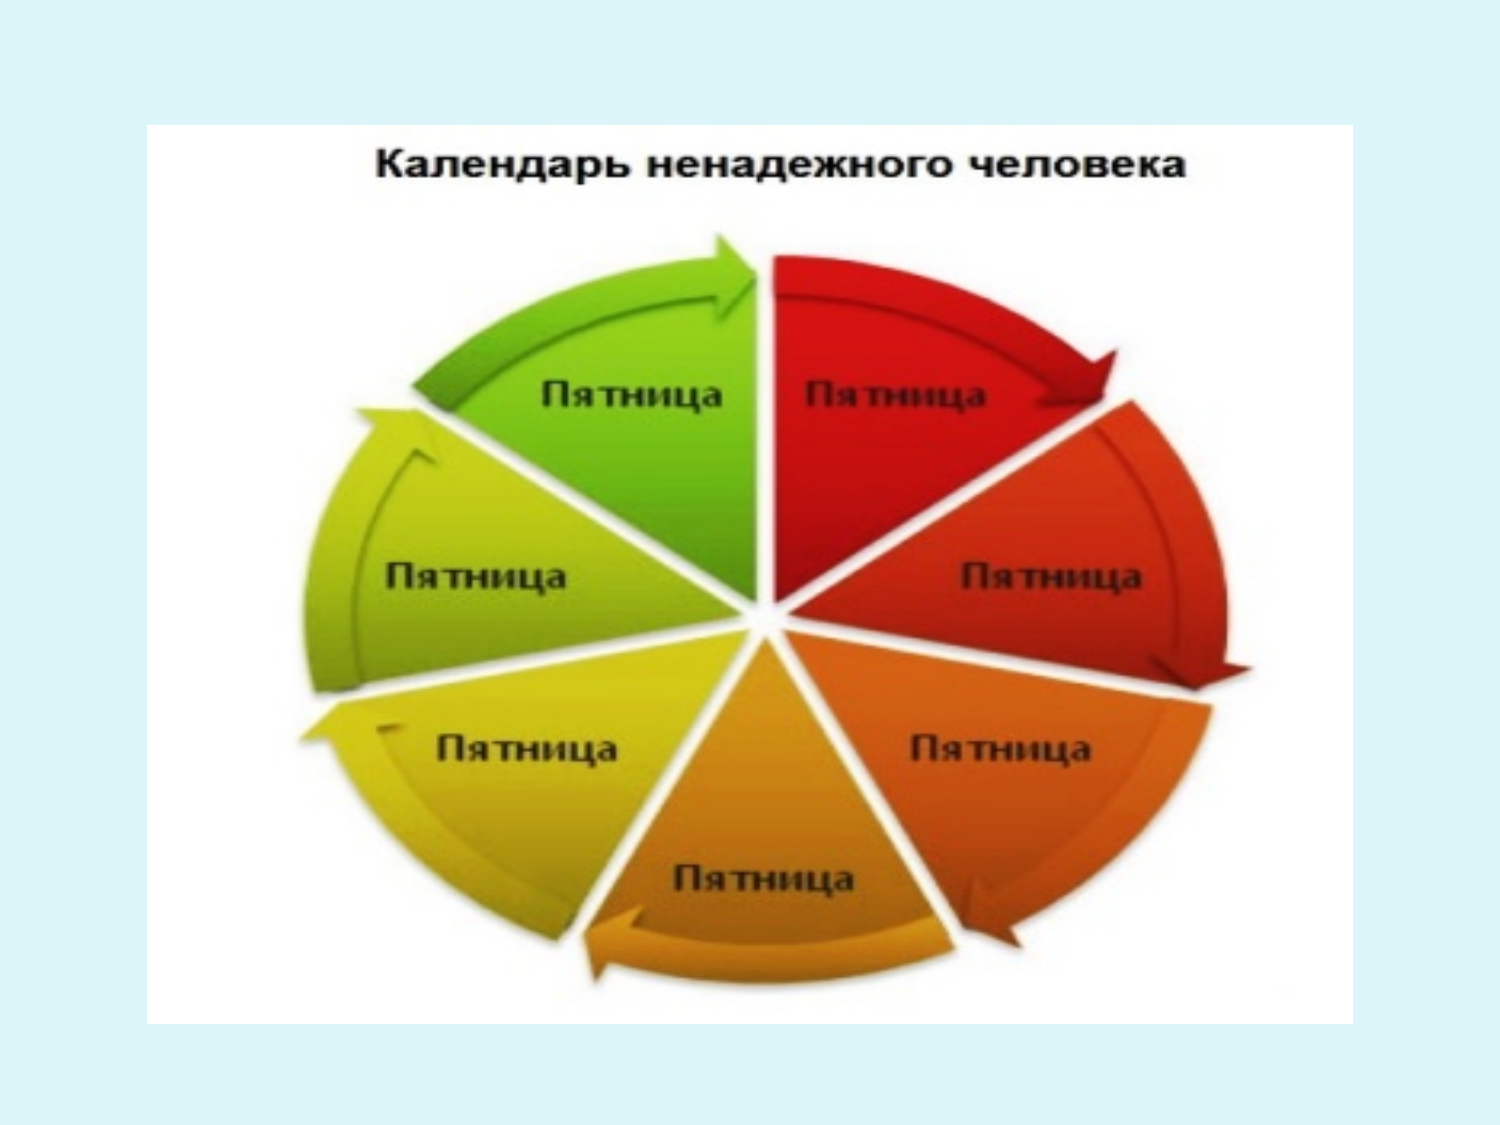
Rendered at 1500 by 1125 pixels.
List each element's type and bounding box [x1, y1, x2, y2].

picture [147, 125, 1353, 1024]
